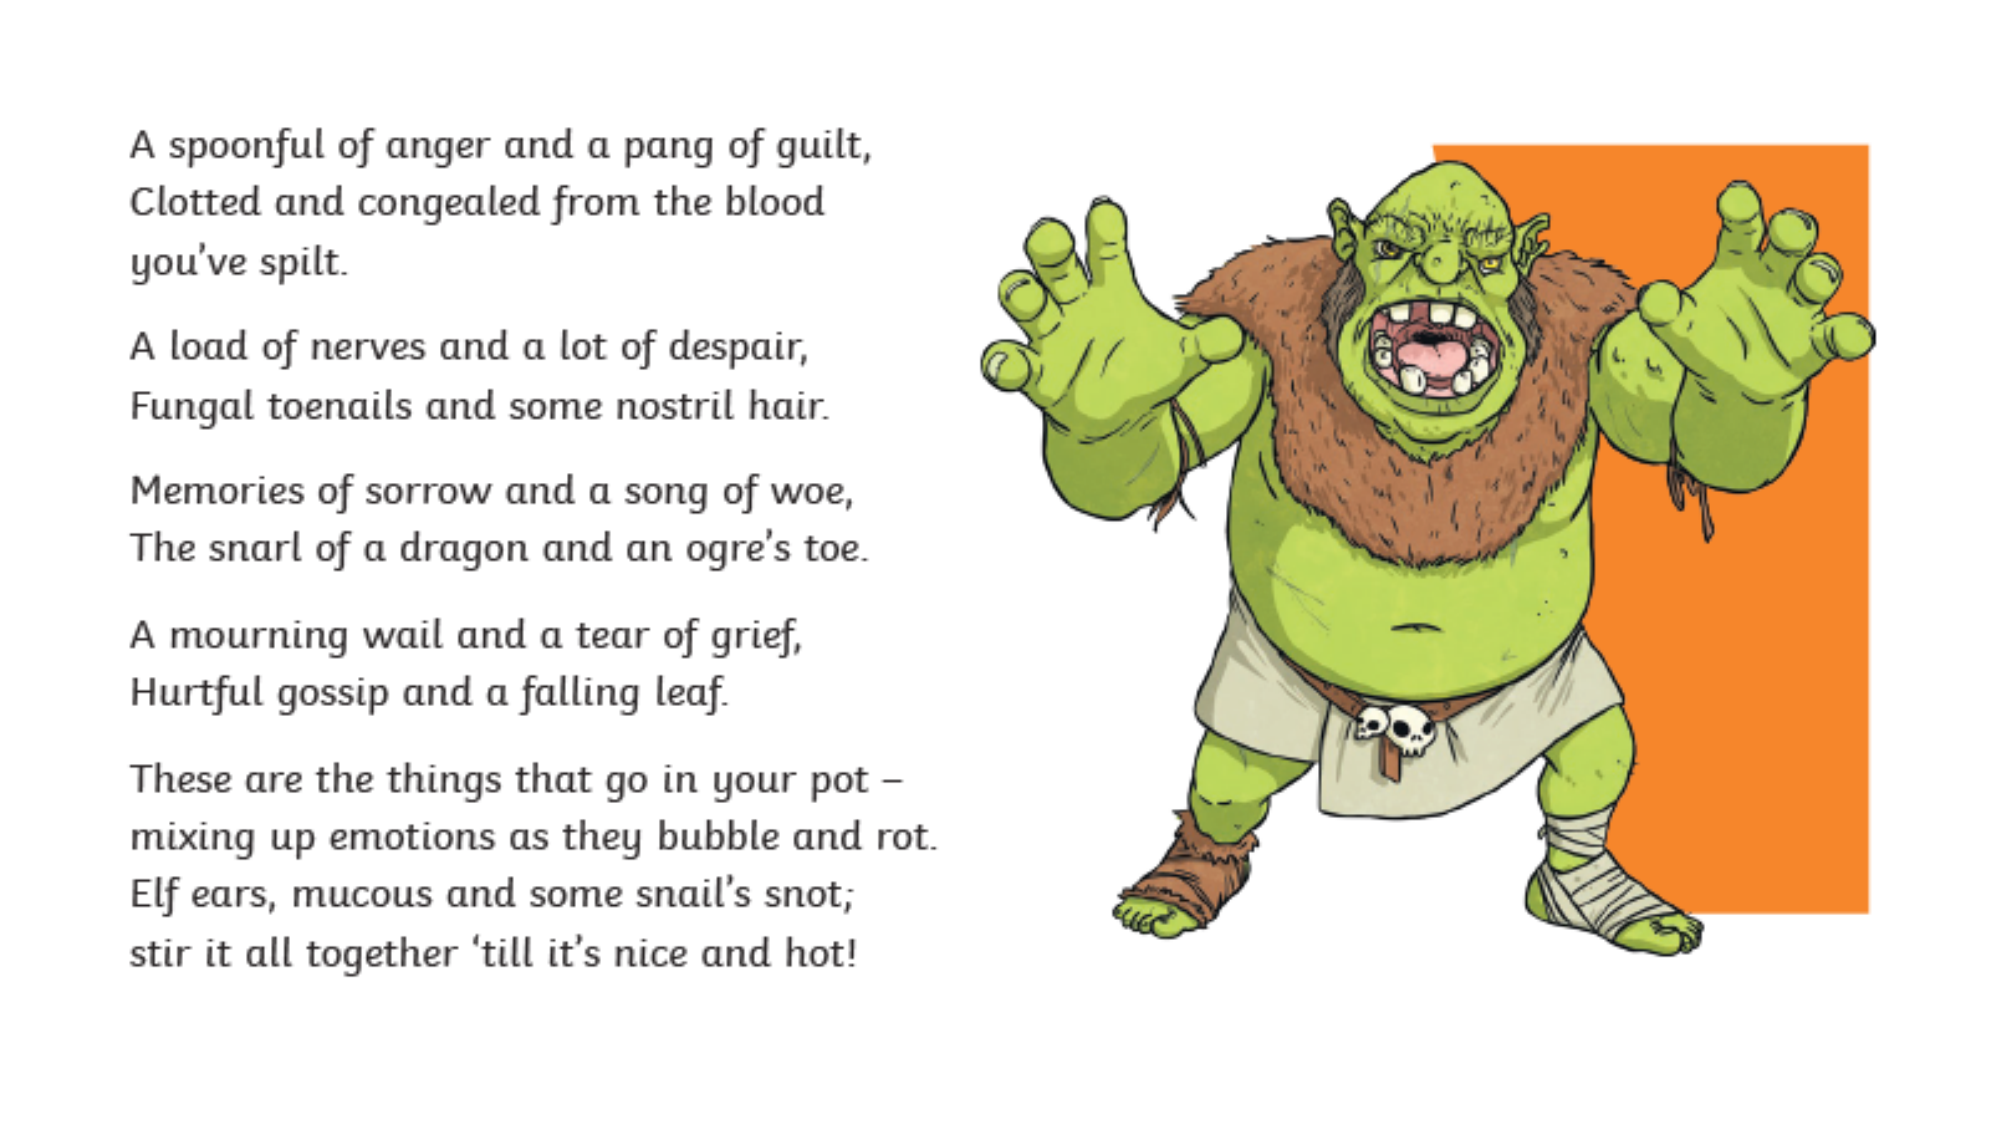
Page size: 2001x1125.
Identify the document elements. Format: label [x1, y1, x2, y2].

picture [80, 69, 1899, 1012]
